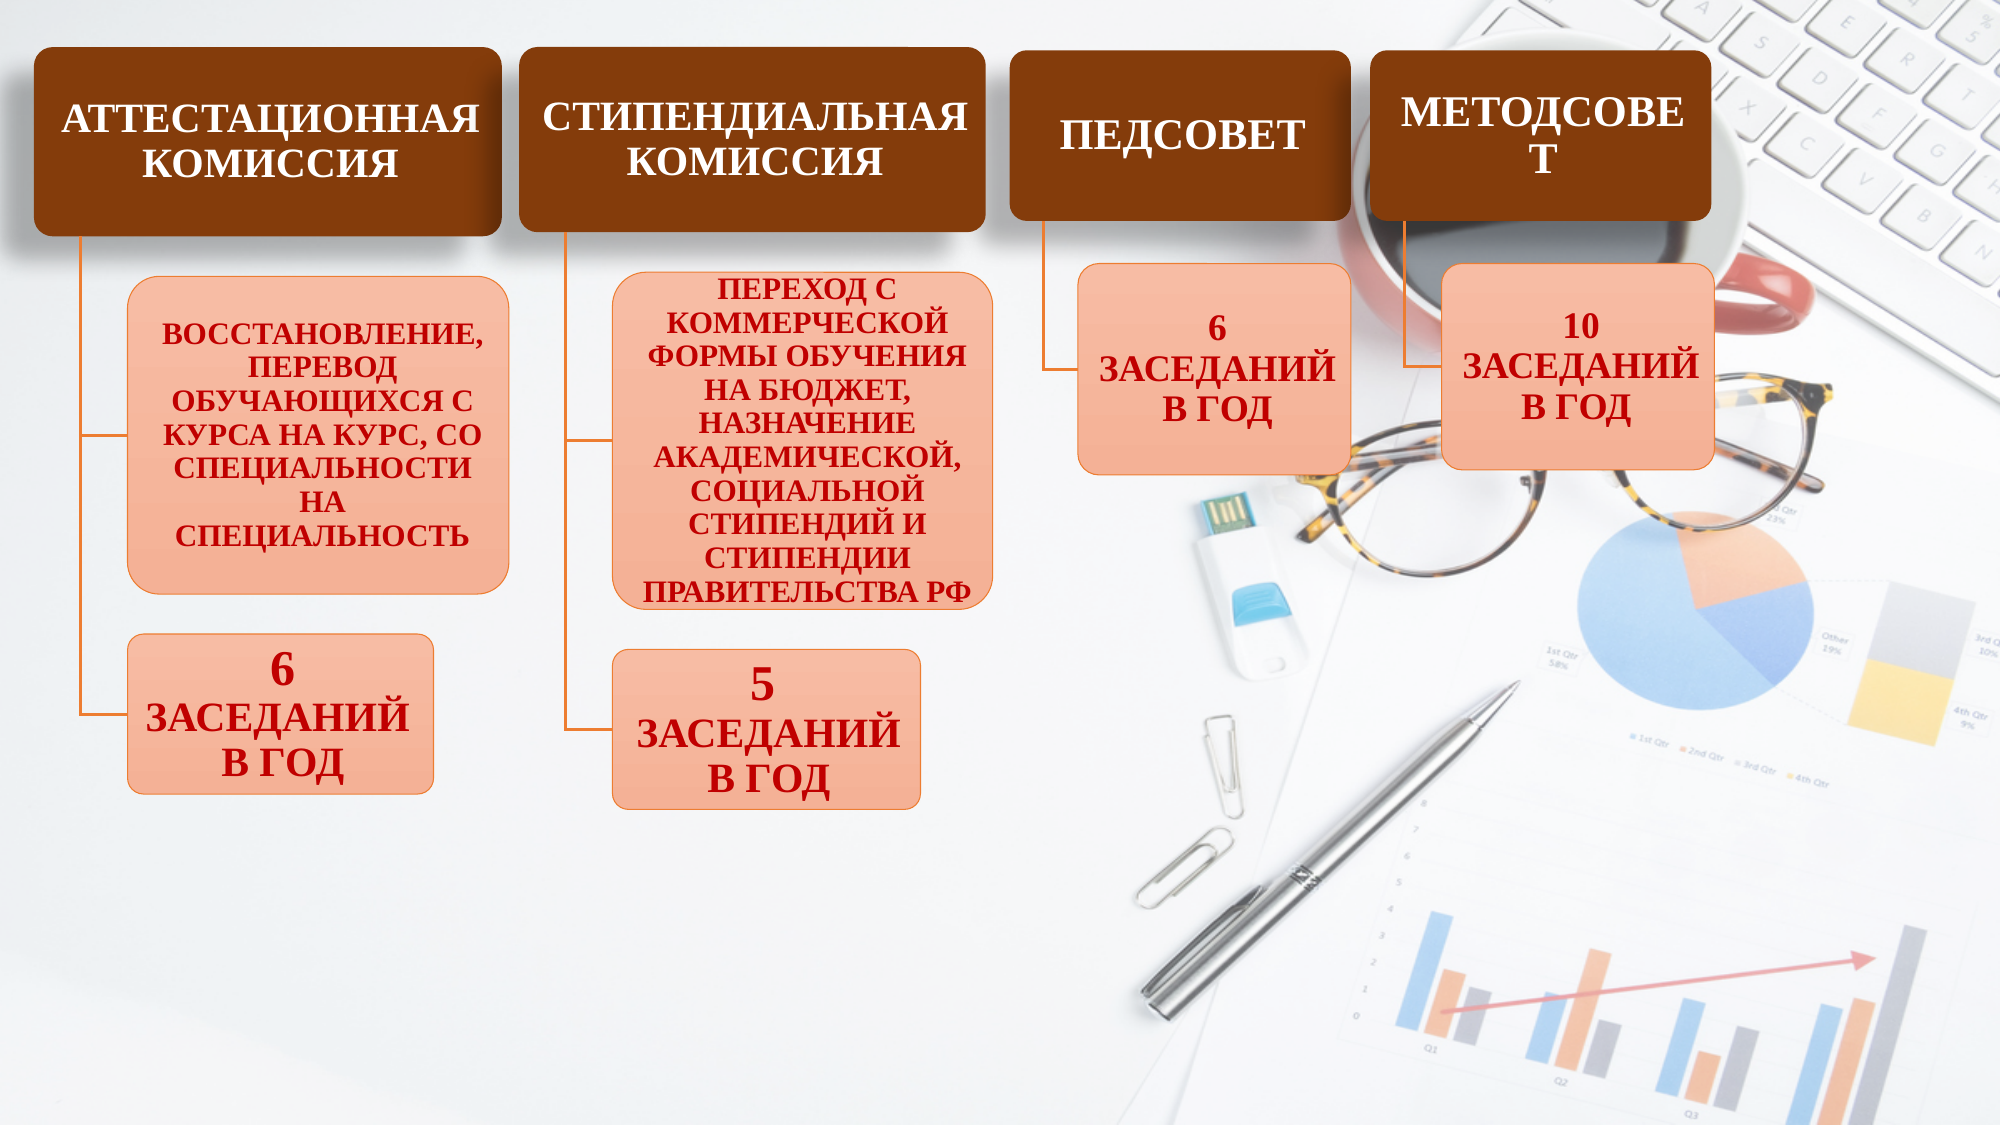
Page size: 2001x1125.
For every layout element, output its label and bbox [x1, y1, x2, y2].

text_box [33, 43, 1057, 813]
text_box [1009, 0, 1778, 526]
